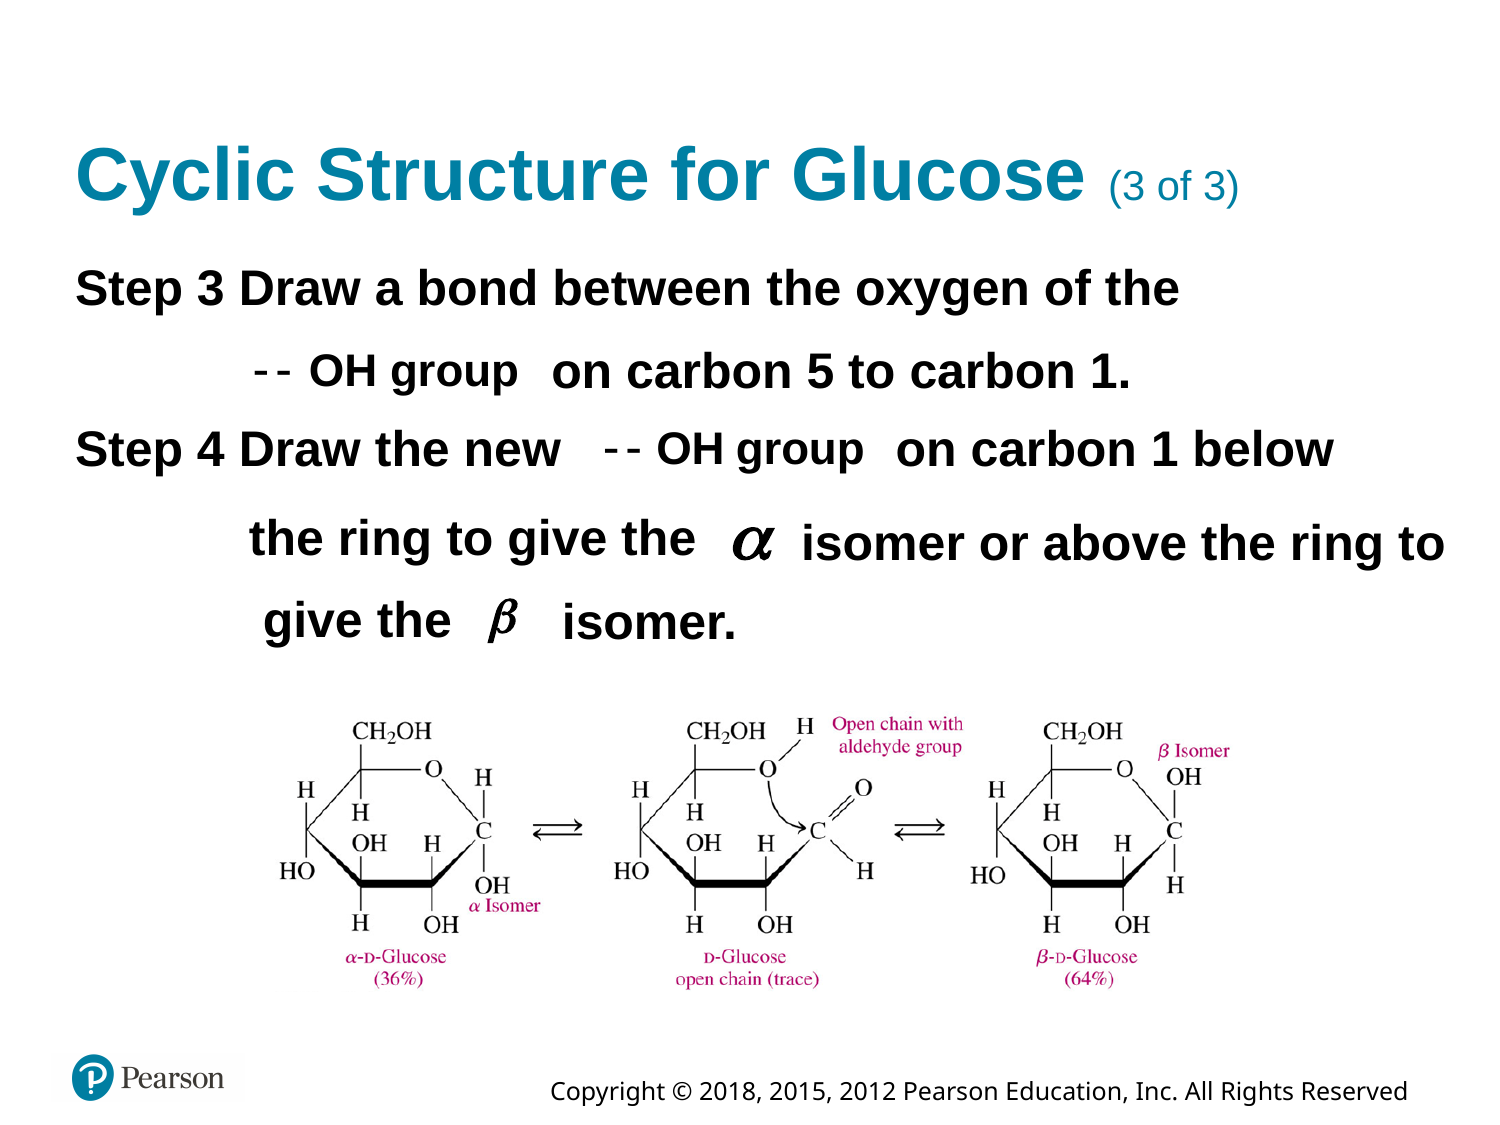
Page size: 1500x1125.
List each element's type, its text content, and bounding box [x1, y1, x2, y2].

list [274, 711, 1234, 992]
list Step 4 Draw the new [75, 416, 565, 490]
list Step 3 Draw a bond between the oxygen of the [75, 255, 1425, 322]
list on carbon 1 below [895, 416, 1342, 490]
title Cyclic Structure for Glucose (3 of 3) [75, 35, 1425, 216]
list isomer. [561, 589, 763, 650]
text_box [600, 425, 869, 480]
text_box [479, 587, 533, 654]
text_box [729, 523, 781, 566]
list give the [262, 587, 459, 661]
picture [51, 1053, 245, 1102]
list the ring to give the [248, 505, 725, 581]
list on carbon 5 to carbon 1. [551, 339, 1155, 413]
list isomer or above the ring to [801, 510, 1462, 571]
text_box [250, 348, 522, 403]
